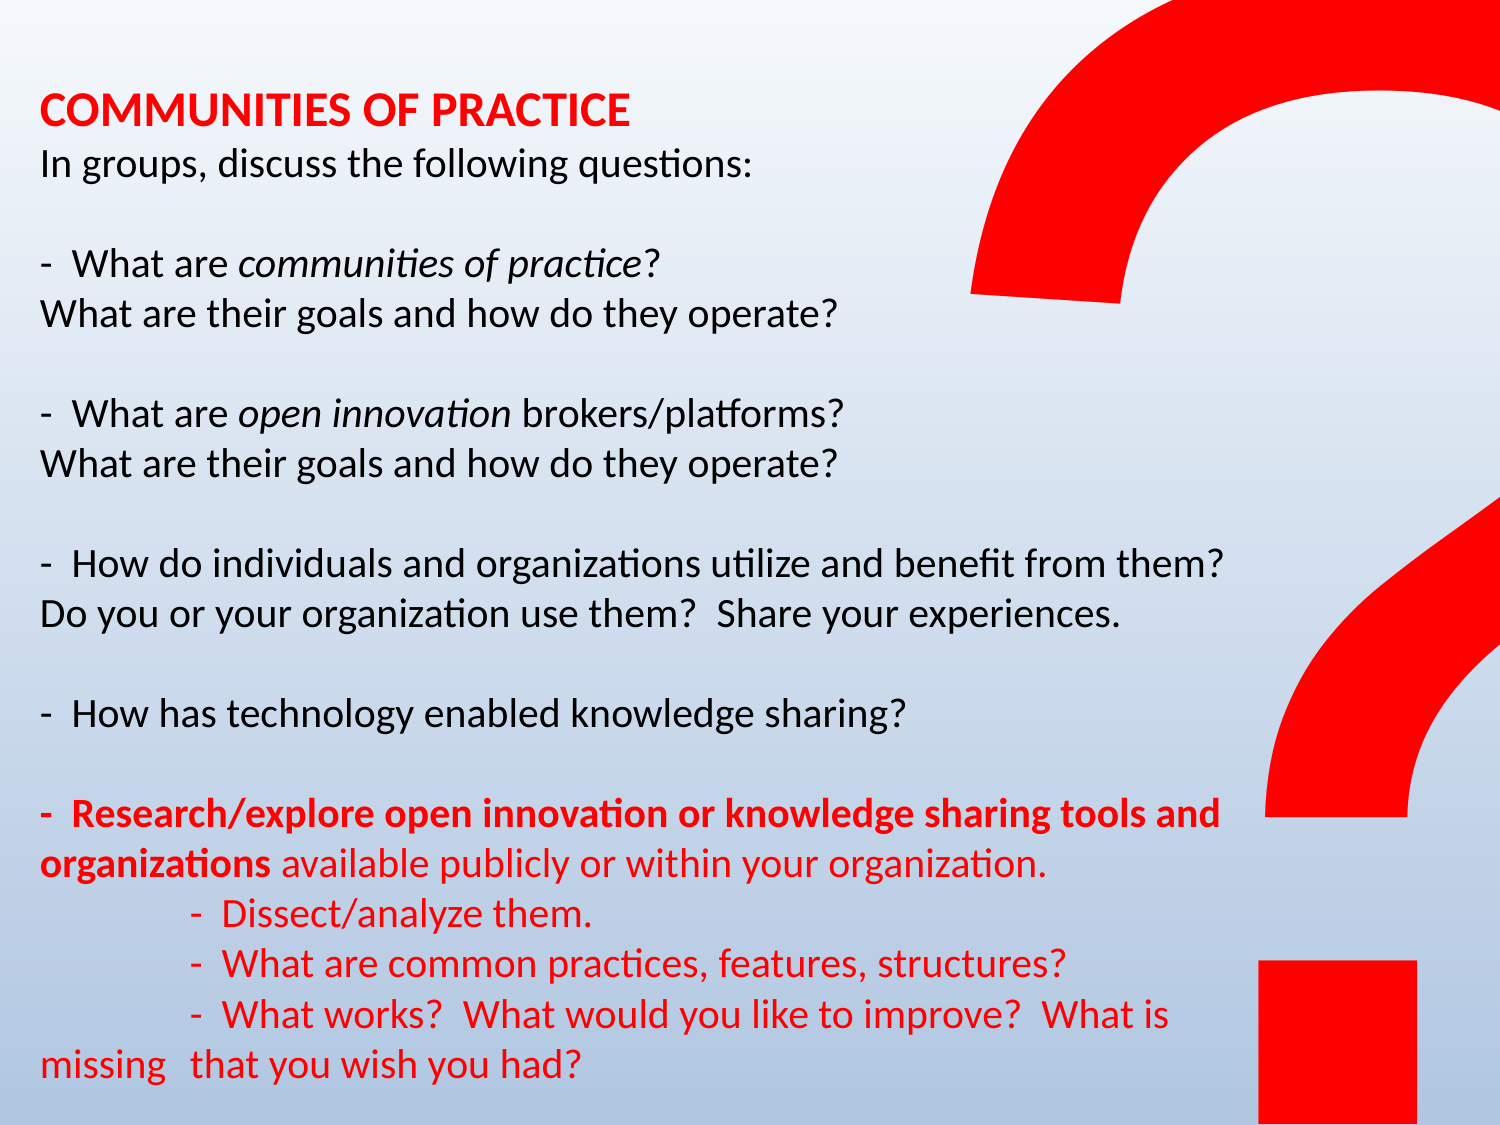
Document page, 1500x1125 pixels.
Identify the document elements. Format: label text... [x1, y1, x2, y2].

text_box ? [887, 0, 1425, 1125]
title COMMUNITIES OF PRACTICE In groups, discuss the following questions: - What are communities of practice? What are their goals and how do they operate? - What are open innovation brokers/platforms? What are their goals and how do they operate? - How do individuals and organizations utilize and benefit from them? Do you or your organization use them? Share your experiences. - How has technology enabled knowledge sharing? - Research/explore open innovation or knowledge sharing tools and organizations available publicly or within your organization. - Dissect/analyze them. - What are common practices, features, structures? - What works? What would you like to improve? What is missing that you wish you had? [24, 0, 887, 1125]
